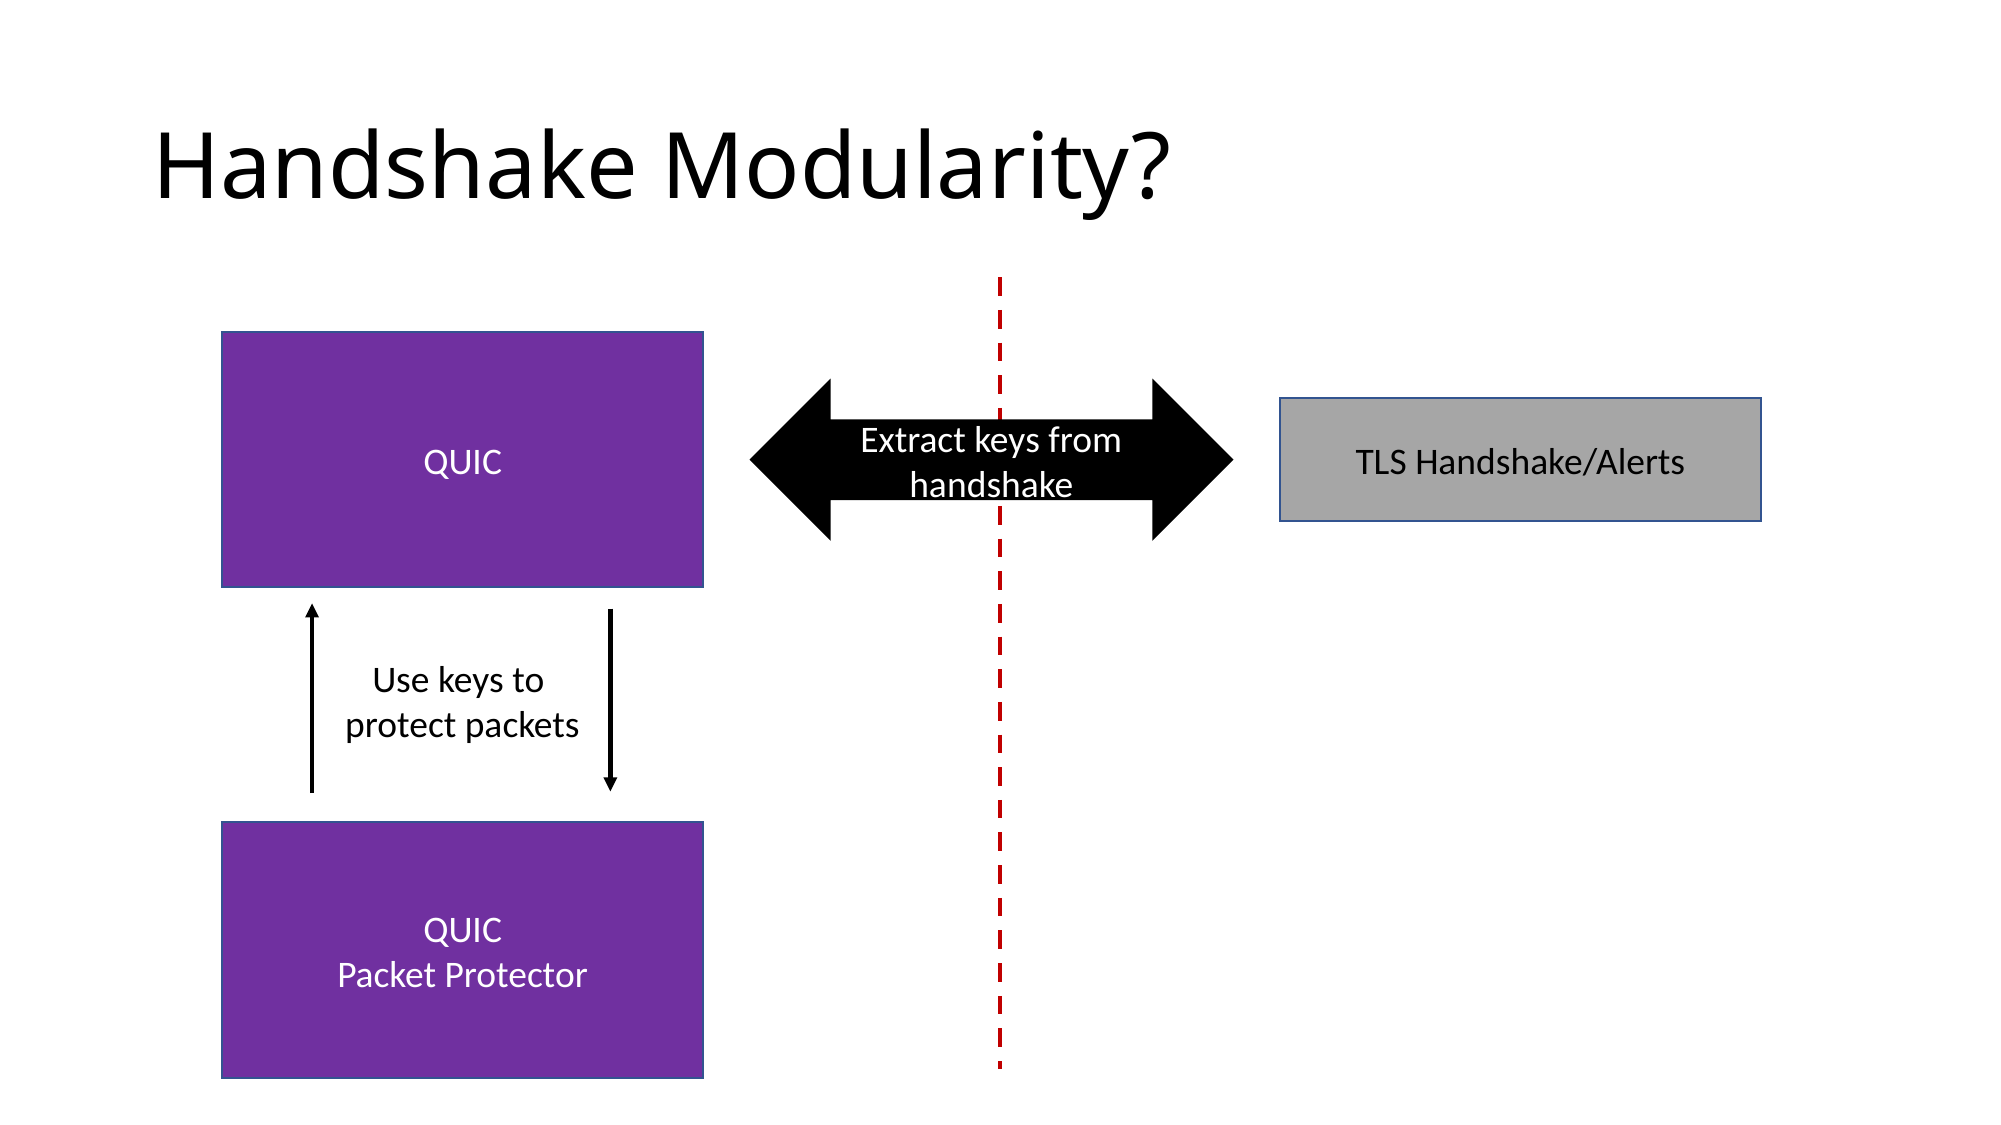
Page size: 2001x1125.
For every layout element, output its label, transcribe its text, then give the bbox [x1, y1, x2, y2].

text_box Use keys to protect packets [330, 647, 595, 753]
text_box QUIC [221, 331, 704, 588]
text_box QUIC Packet Protector [221, 821, 704, 1079]
text_box Extract keys from handshake [1001, 378, 1234, 541]
title Handshake Modularity? [137, 59, 1863, 278]
text_box TLS Handshake/Alerts [1279, 397, 1762, 522]
text_box Extract keys from handshake [749, 378, 999, 541]
